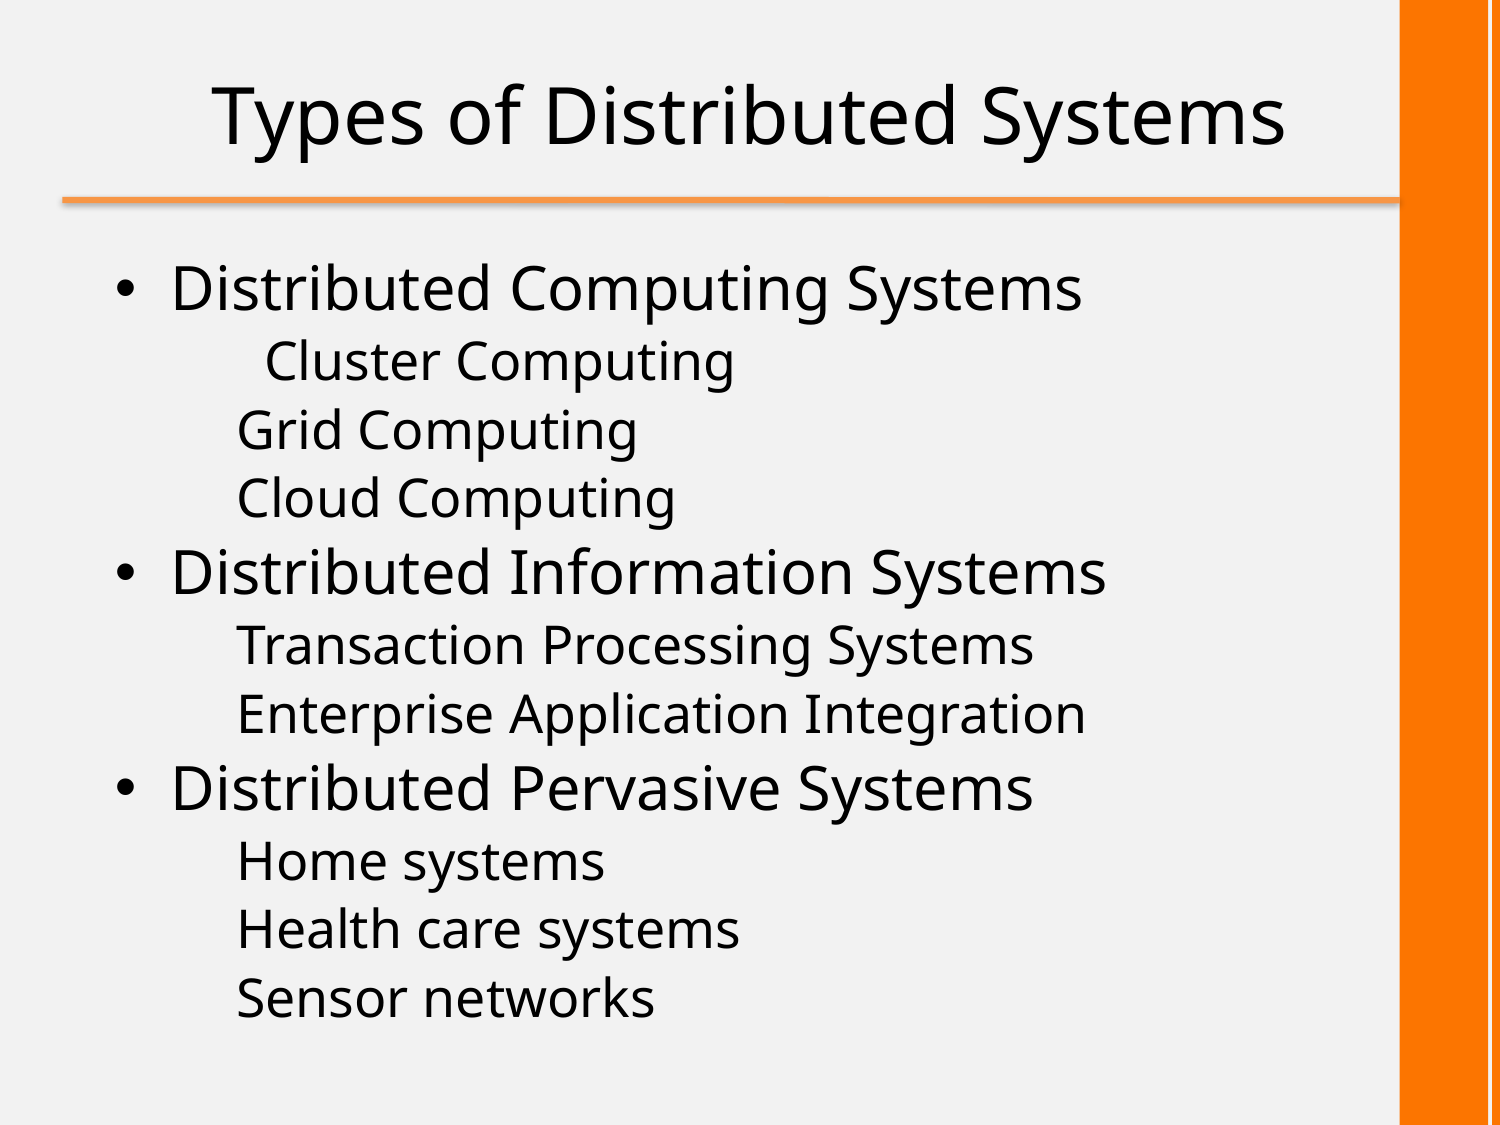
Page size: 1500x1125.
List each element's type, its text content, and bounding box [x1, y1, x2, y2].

text_box [62, 196, 1400, 204]
list Distributed Computing Systems Cluster Computing Grid Computing Cloud Computing Distributed Information Systems Transaction Processing Systems Enterprise Application Integration Distributed Pervasive Systems Home systems Health care systems Sensor networks [99, 249, 1375, 1038]
title Types of Distributed Systems [112, 37, 1388, 188]
